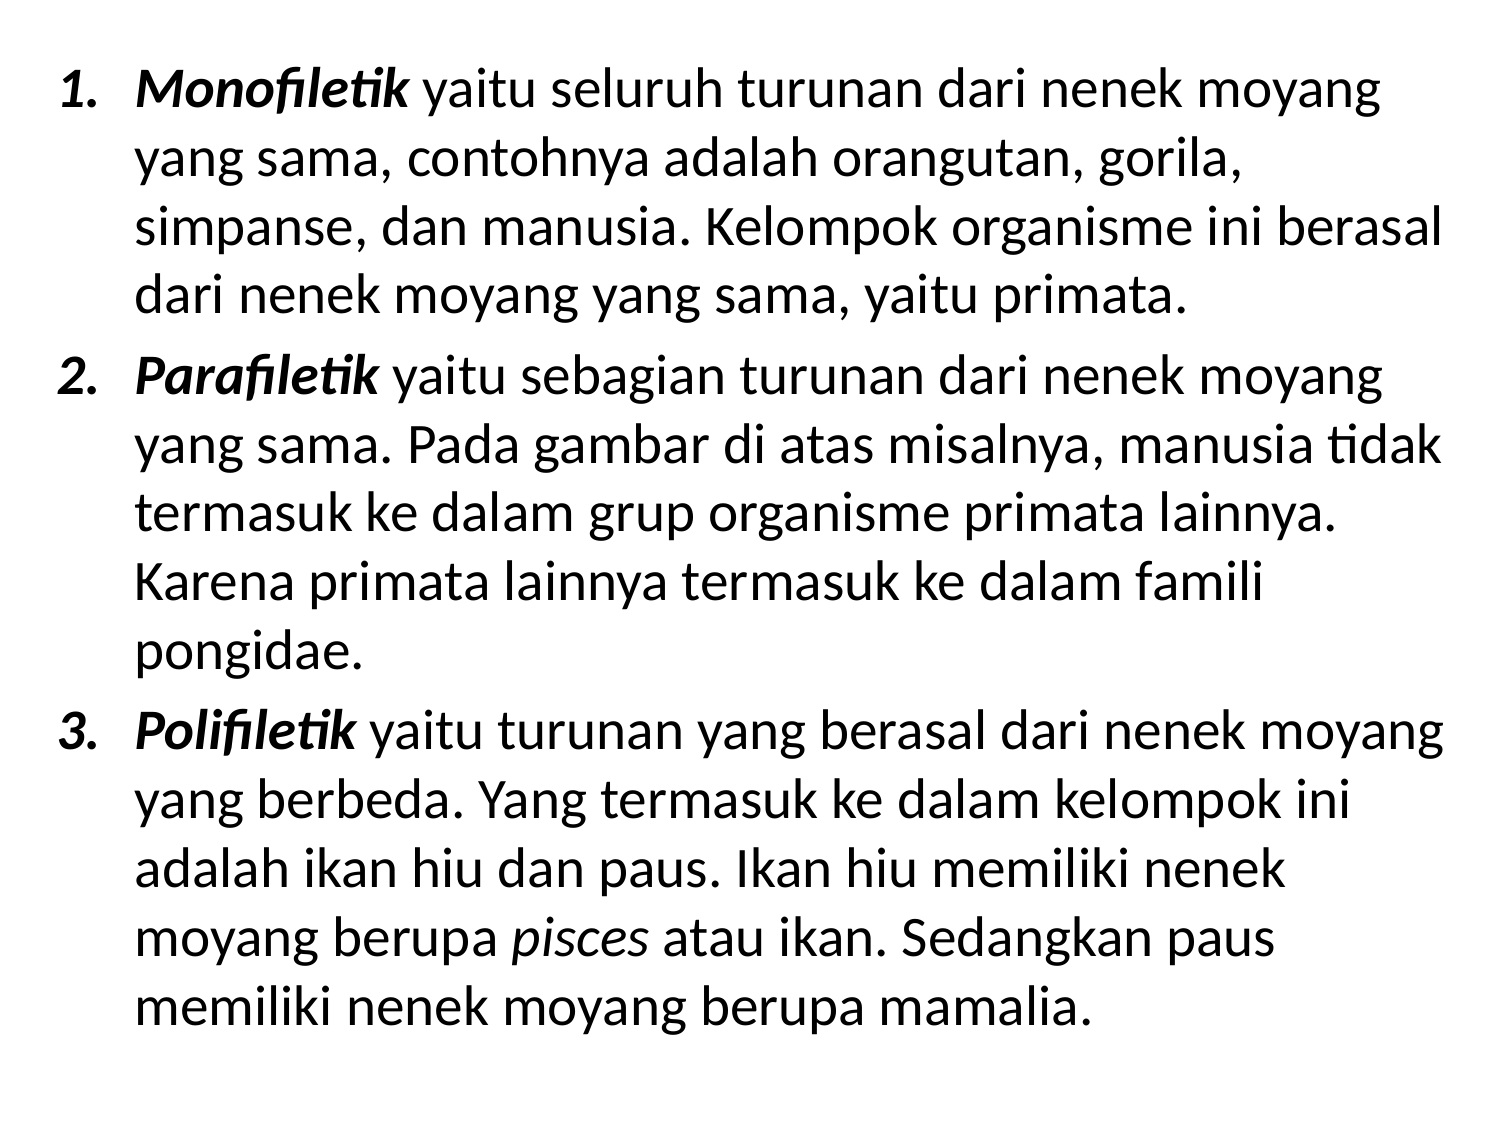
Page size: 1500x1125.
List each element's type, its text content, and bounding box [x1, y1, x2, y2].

list Monofiletik yaitu seluruh turunan dari nenek moyang yang sama, contohnya adalah orangutan, gorila, simpanse, dan manusia. Kelompok organisme ini berasal dari nenek moyang yang sama, yaitu primata. Parafiletik yaitu sebagian turunan dari nenek moyang yang sama. Pada gambar di atas misalnya, manusia tidak termasuk ke dalam grup organisme primata lainnya. Karena primata lainnya termasuk ke dalam famili pongidae. Polifiletik yaitu turunan yang berasal dari nenek moyang yang berbeda. Yang termasuk ke dalam kelompok ini adalah ikan hiu dan paus. Ikan hiu memiliki nenek moyang berupa pisces atau ikan. Sedangkan paus memiliki nenek moyang berupa mamalia. [41, 42, 1471, 1094]
